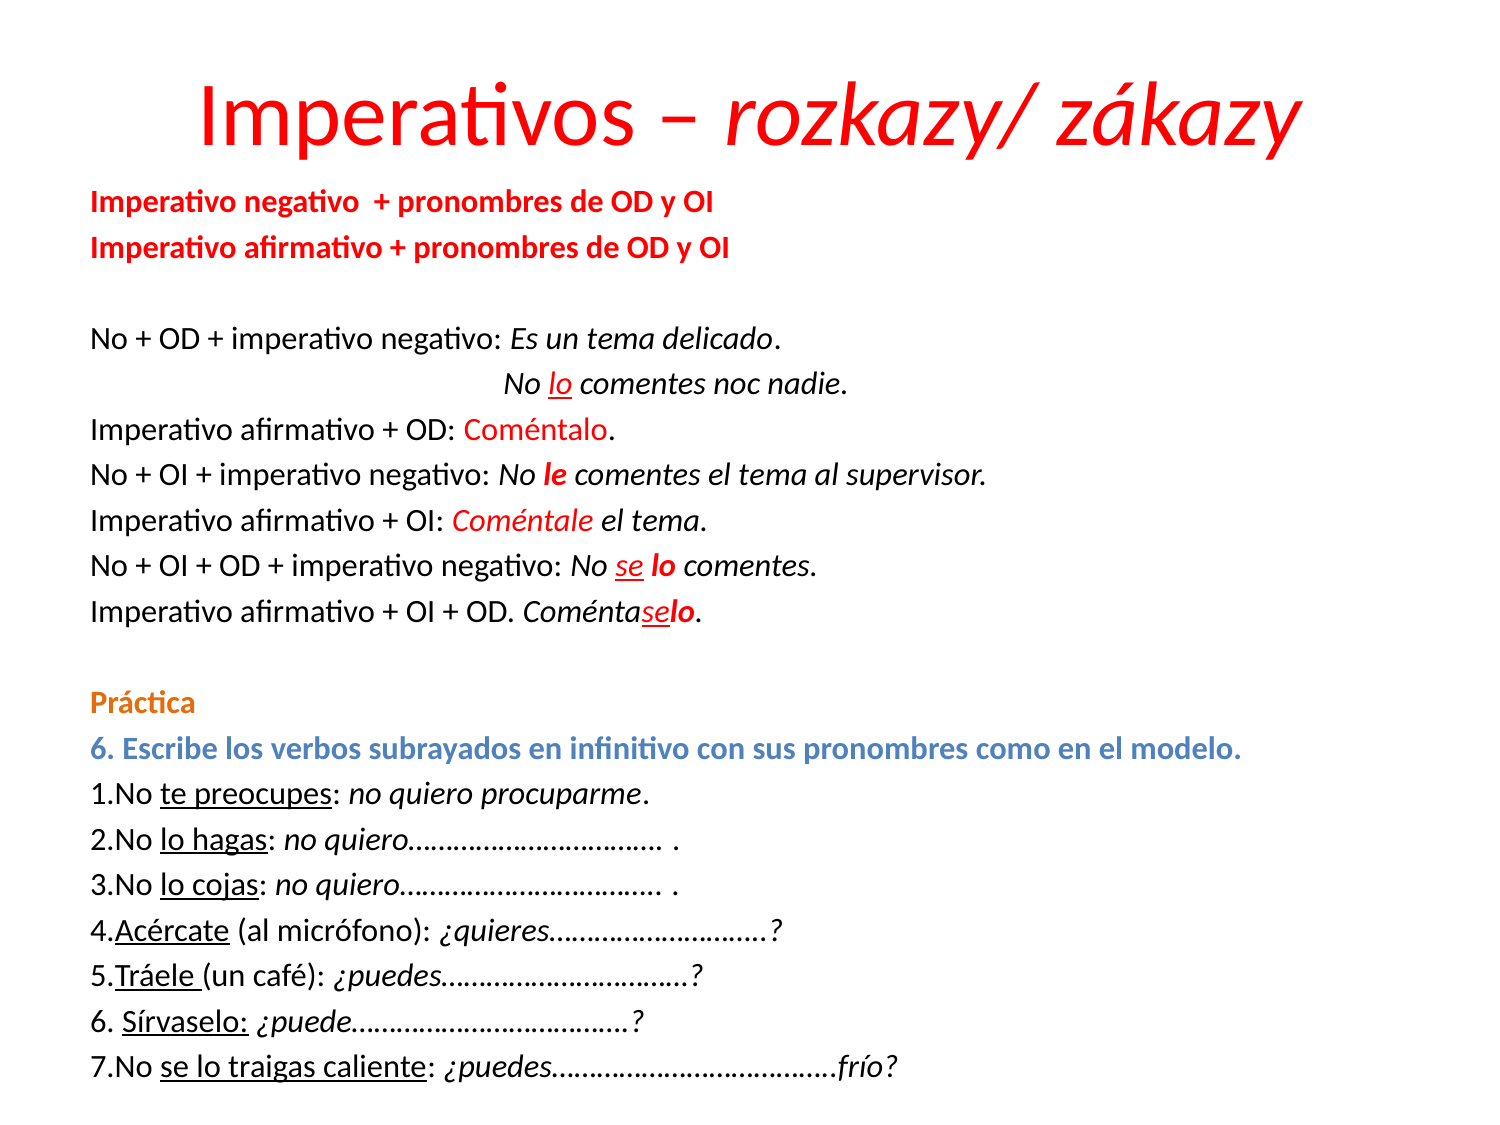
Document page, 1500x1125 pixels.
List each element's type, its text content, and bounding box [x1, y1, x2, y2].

list Imperativo negativo + pronombres de OD y OI Imperativo afirmativo + pronombres de OD y OI No + OD + imperativo negativo: Es un tema delicado. No lo comentes noc nadie. Imperativo afirmativo + OD: Coméntalo. No + OI + imperativo negativo: No le comentes el tema al supervisor. Imperativo afirmativo + OI: Coméntale el tema. No + OI + OD + imperativo negativo: No se lo comentes. Imperativo afirmativo + OI + OD. Coméntaselo. Práctica 6. Escribe los verbos subrayados en infinitivo con sus pronombres como en el modelo. 1.No te preocupes: no quiero procuparme. 2.No lo hagas: no quiero……………………………. . 3.No lo cojas: no quiero…………………………….. . 4.Acércate (al micrófono): ¿quieres………………………..? 5.Tráele (un café): ¿puedes……………………………? 6. Sírvaselo: ¿puede……………………………….? 7.No se lo traigas caliente: ¿puedes………………………………..frío? [75, 172, 1425, 1094]
title Imperativos – rozkazy/ zákazy [75, 45, 1425, 172]
